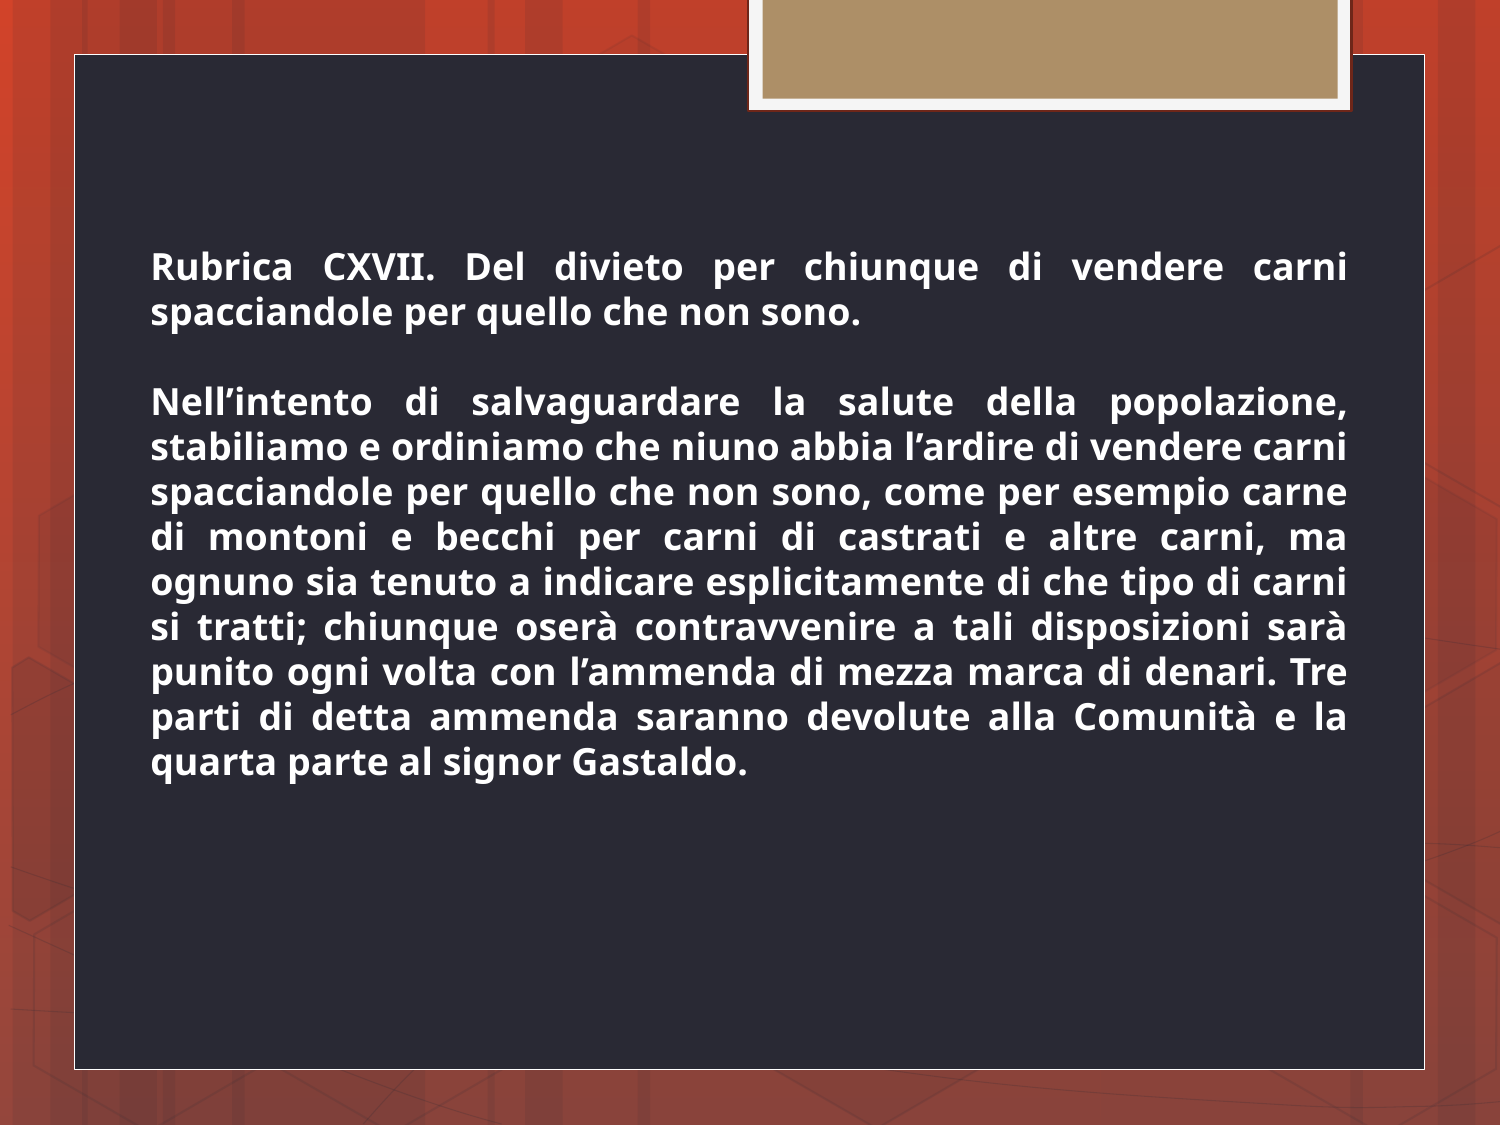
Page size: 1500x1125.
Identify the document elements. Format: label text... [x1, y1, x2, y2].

text_box Rubrica CXVII. Del divieto per chiunque di vendere carni spacciandole per quello che non sono. Nell’intento di salvaguardare la salute della popolazione, stabiliamo e ordiniamo che niuno abbia l’ardire di vendere carni spacciandole per quello che non sono, come per esempio carne di montoni e becchi per carni di castrati e altre carni, ma ognuno sia tenuto a indicare esplicitamente di che tipo di carni si tratti; chiunque oserà contravvenire a tali disposizioni sarà punito ogni volta con l’ammenda di mezza marca di denari. Tre parti di detta ammenda saranno devolute alla Comunità e la quarta parte al signor Gastaldo. [135, 145, 1365, 791]
